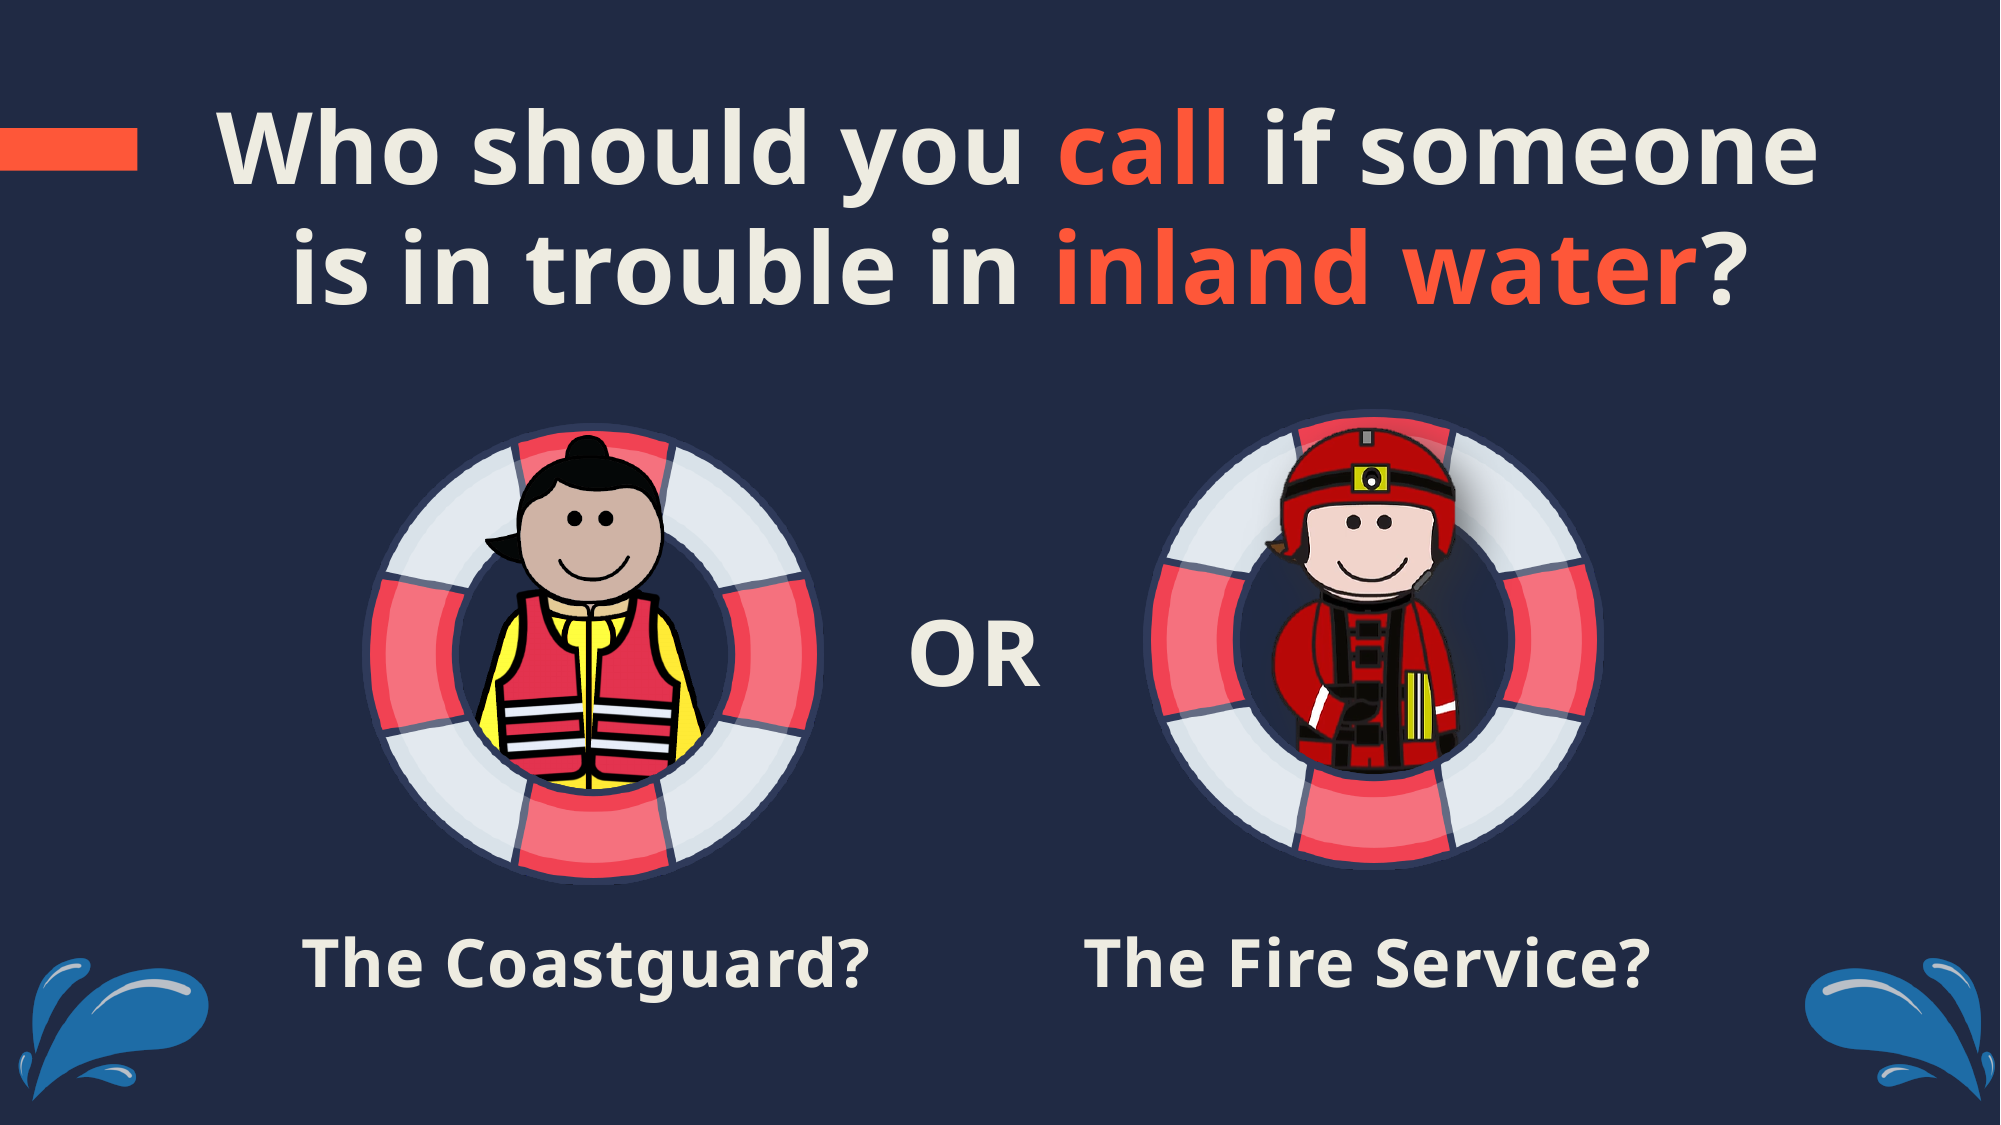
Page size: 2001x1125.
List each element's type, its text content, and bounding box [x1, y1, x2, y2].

text_box The Coastguard? [251, 913, 921, 1009]
text_box [0, 126, 139, 173]
text_box The Fire Service? [1054, 913, 1681, 1009]
picture [1794, 934, 2000, 1125]
picture [12, 934, 218, 1125]
text_box OR [905, 587, 1137, 713]
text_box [1143, 408, 1605, 871]
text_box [276, 334, 902, 885]
text_box Who should you call if someone is in trouble in inland water? [179, 77, 1860, 333]
